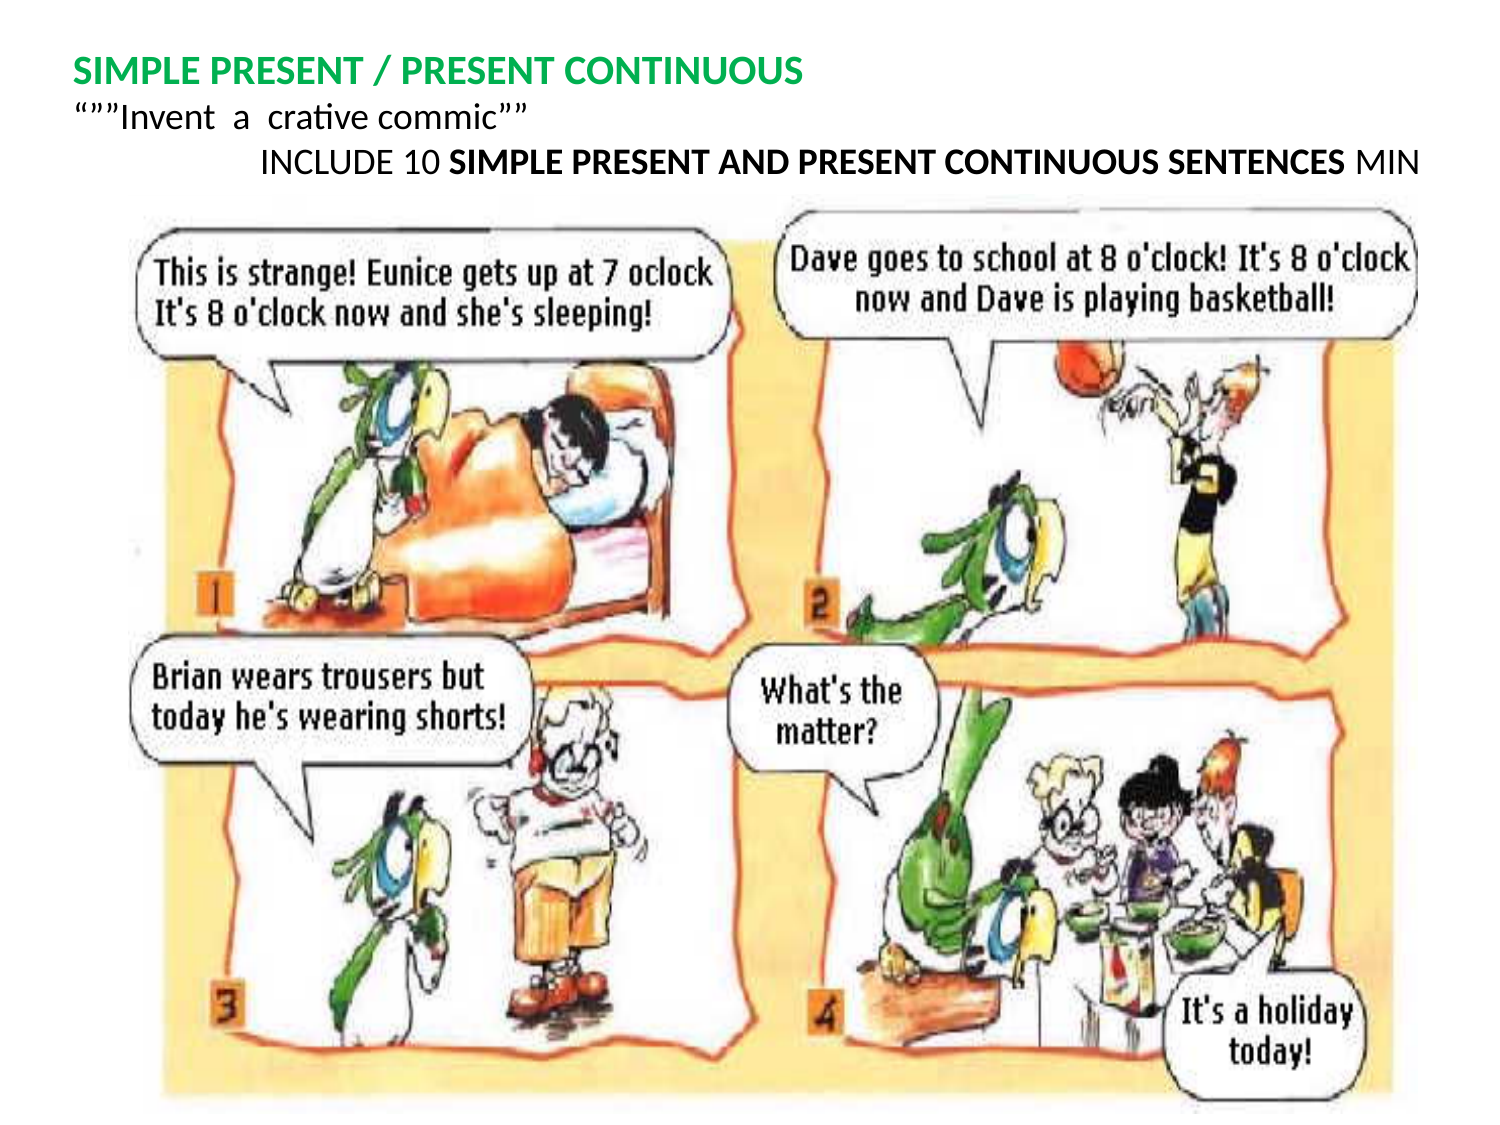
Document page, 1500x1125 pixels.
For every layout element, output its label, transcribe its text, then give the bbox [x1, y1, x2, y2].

text_box SIMPLE PRESENT / PRESENT CONTINUOUS “””Invent a crative commic”” INCLUDE 10 SIMPLE PRESENT AND PRESENT CONTINUOUS SENTENCES MIN [58, 35, 1461, 190]
picture [128, 193, 1419, 1114]
